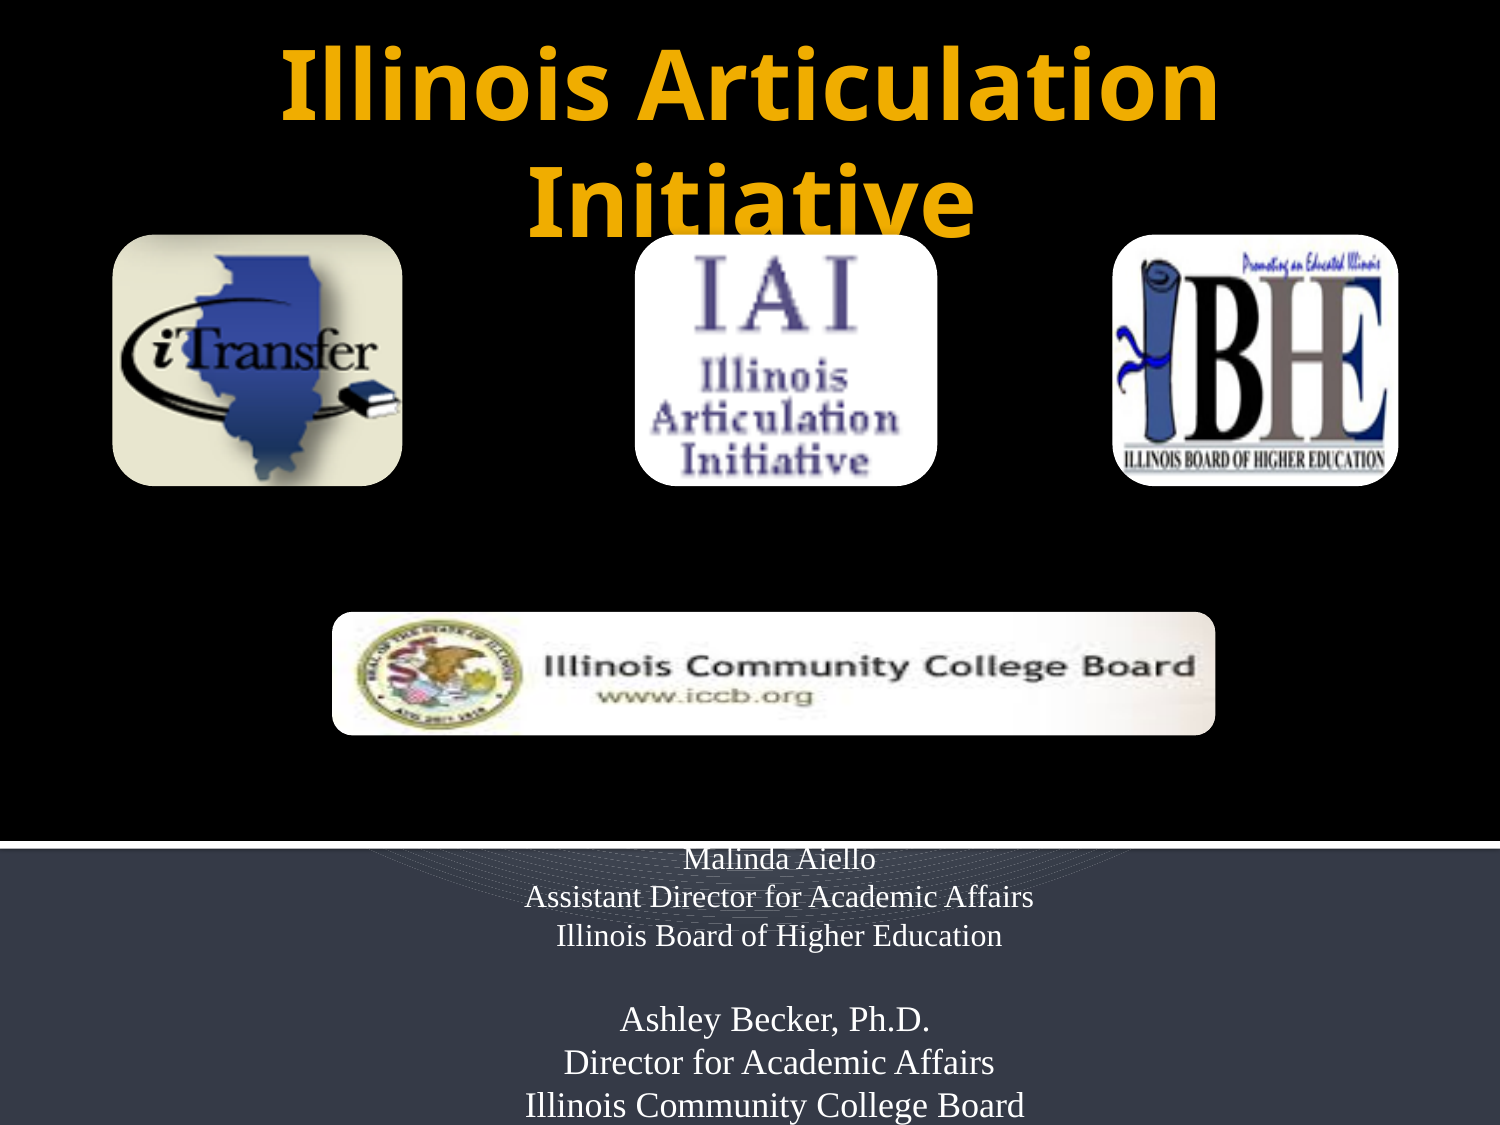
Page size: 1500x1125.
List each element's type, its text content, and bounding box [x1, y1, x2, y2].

picture [112, 234, 403, 487]
title Illinois Articulation Initiative [67, 22, 1431, 343]
picture [634, 234, 938, 487]
subtitle Malinda Aiello Assistant Director for Academic Affairs Illinois Board of Higher Education Ashley Becker, Ph.D. Director for Academic Affairs Illinois Community College Board [248, 837, 1299, 1125]
picture [332, 611, 1216, 736]
picture [1112, 234, 1399, 487]
